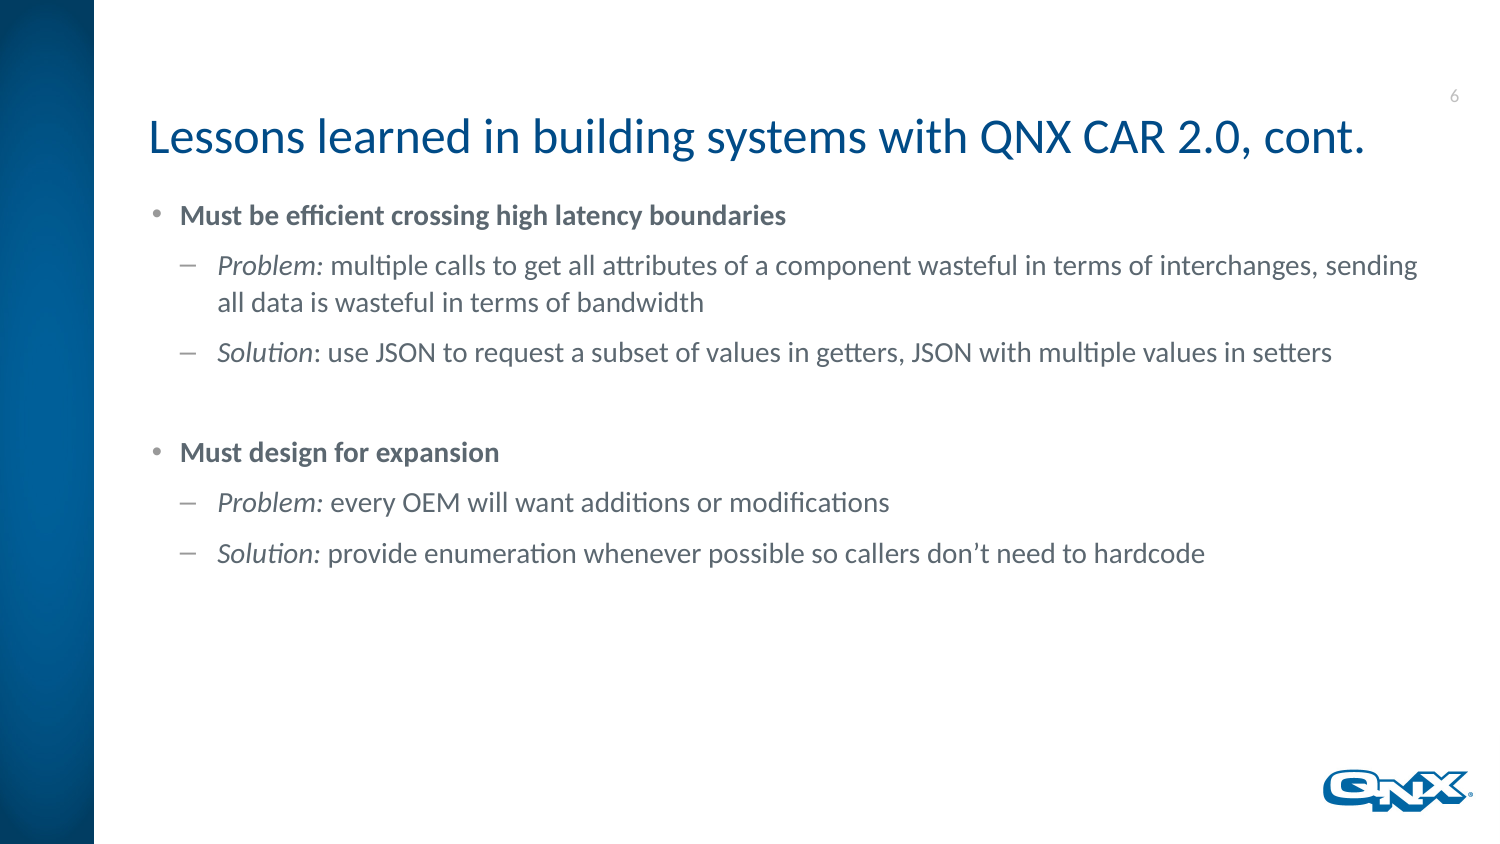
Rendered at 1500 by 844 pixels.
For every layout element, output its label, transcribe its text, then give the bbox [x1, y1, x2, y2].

list Must be efficient crossing high latency boundaries Problem: multiple calls to get all attributes of a component wasteful in terms of interchanges, sending all data is wasteful in terms of bandwidth Solution: use JSON to request a subset of values in getters, JSON with multiple values in setters Must design for expansion Problem: every OEM will want additions or modifications Solution: provide enumeration whenever possible so callers don’t need to hardcode [151, 193, 1438, 692]
title Lessons learned in building systems with QNX CAR 2.0, cont. [148, 1, 1500, 164]
picture [1288, 735, 1500, 844]
picture [0, 0, 94, 844]
